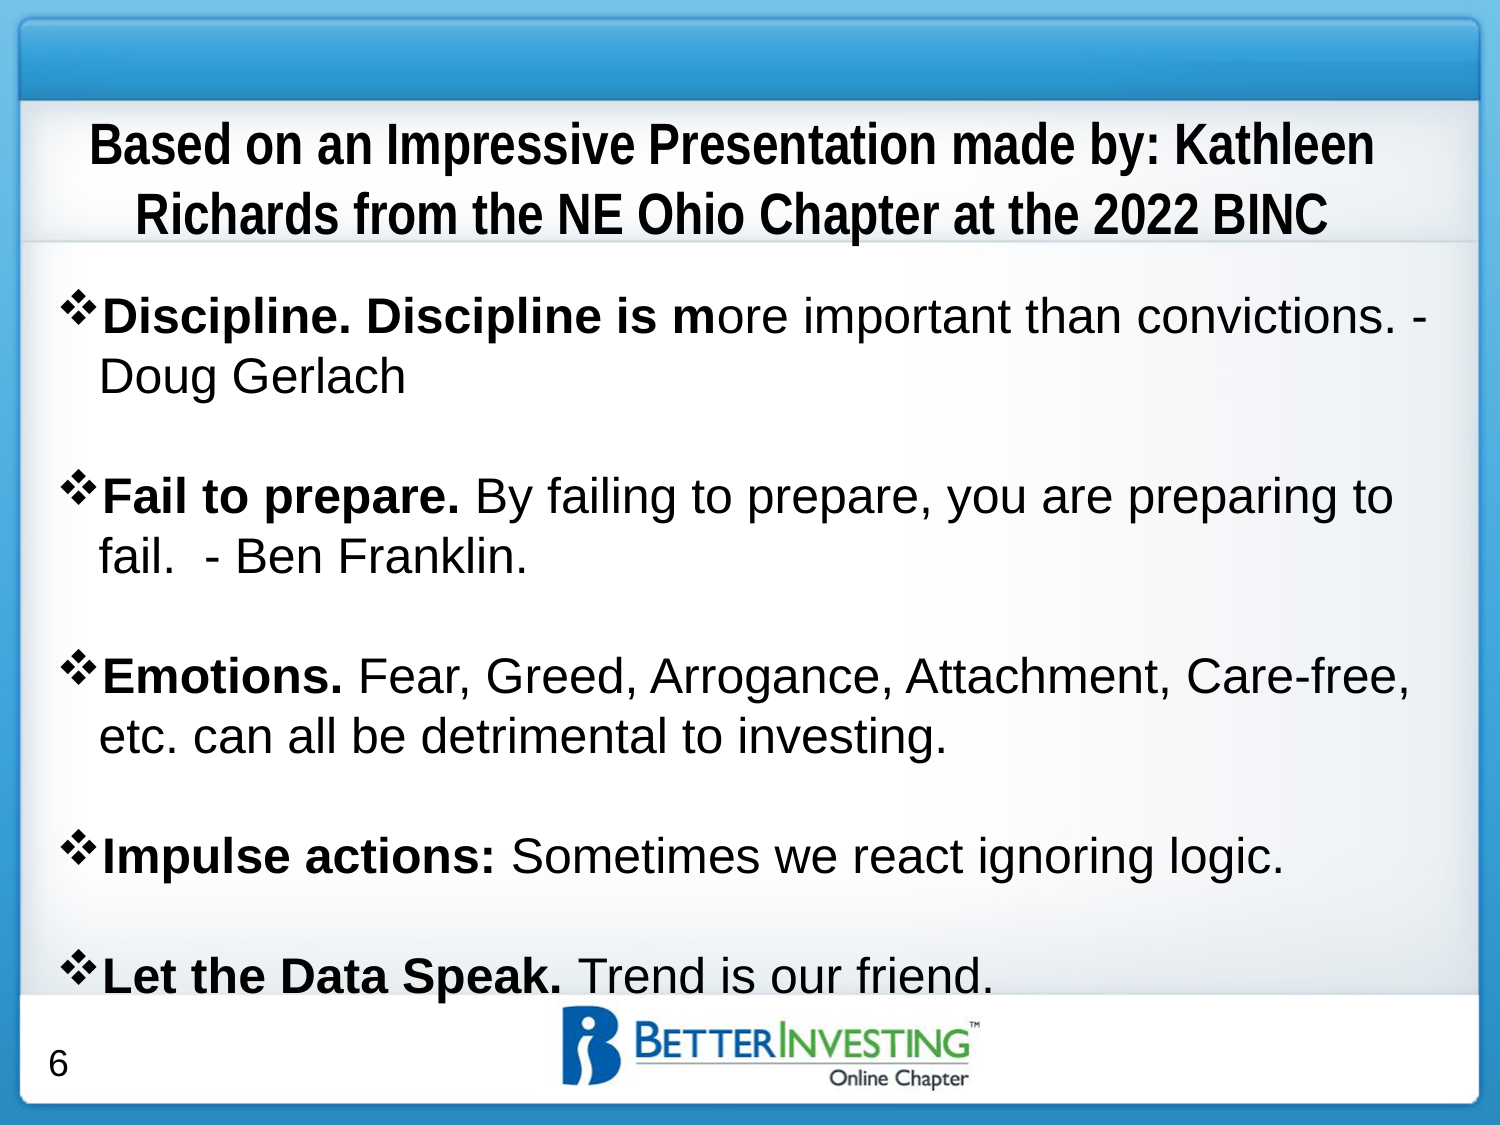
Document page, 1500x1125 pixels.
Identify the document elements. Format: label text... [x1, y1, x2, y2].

text_box Based on an Impressive Presentation made by: Kathleen Richards from the NE Ohio Chapter at the 2022 BINC [24, 62, 1442, 290]
picture [0, 0, 1500, 1125]
text_box Discipline. Discipline is more important than convictions. - Doug Gerlach Fail to prepare. By failing to prepare, you are preparing to fail. - Ben Franklin. Emotions. Fear, Greed, Arrogance, Attachment, Care-free, etc. can all be detrimental to investing. Impulse actions: Sometimes we react ignoring logic. Let the Data Speak. Trend is our friend. [41, 215, 1459, 1049]
